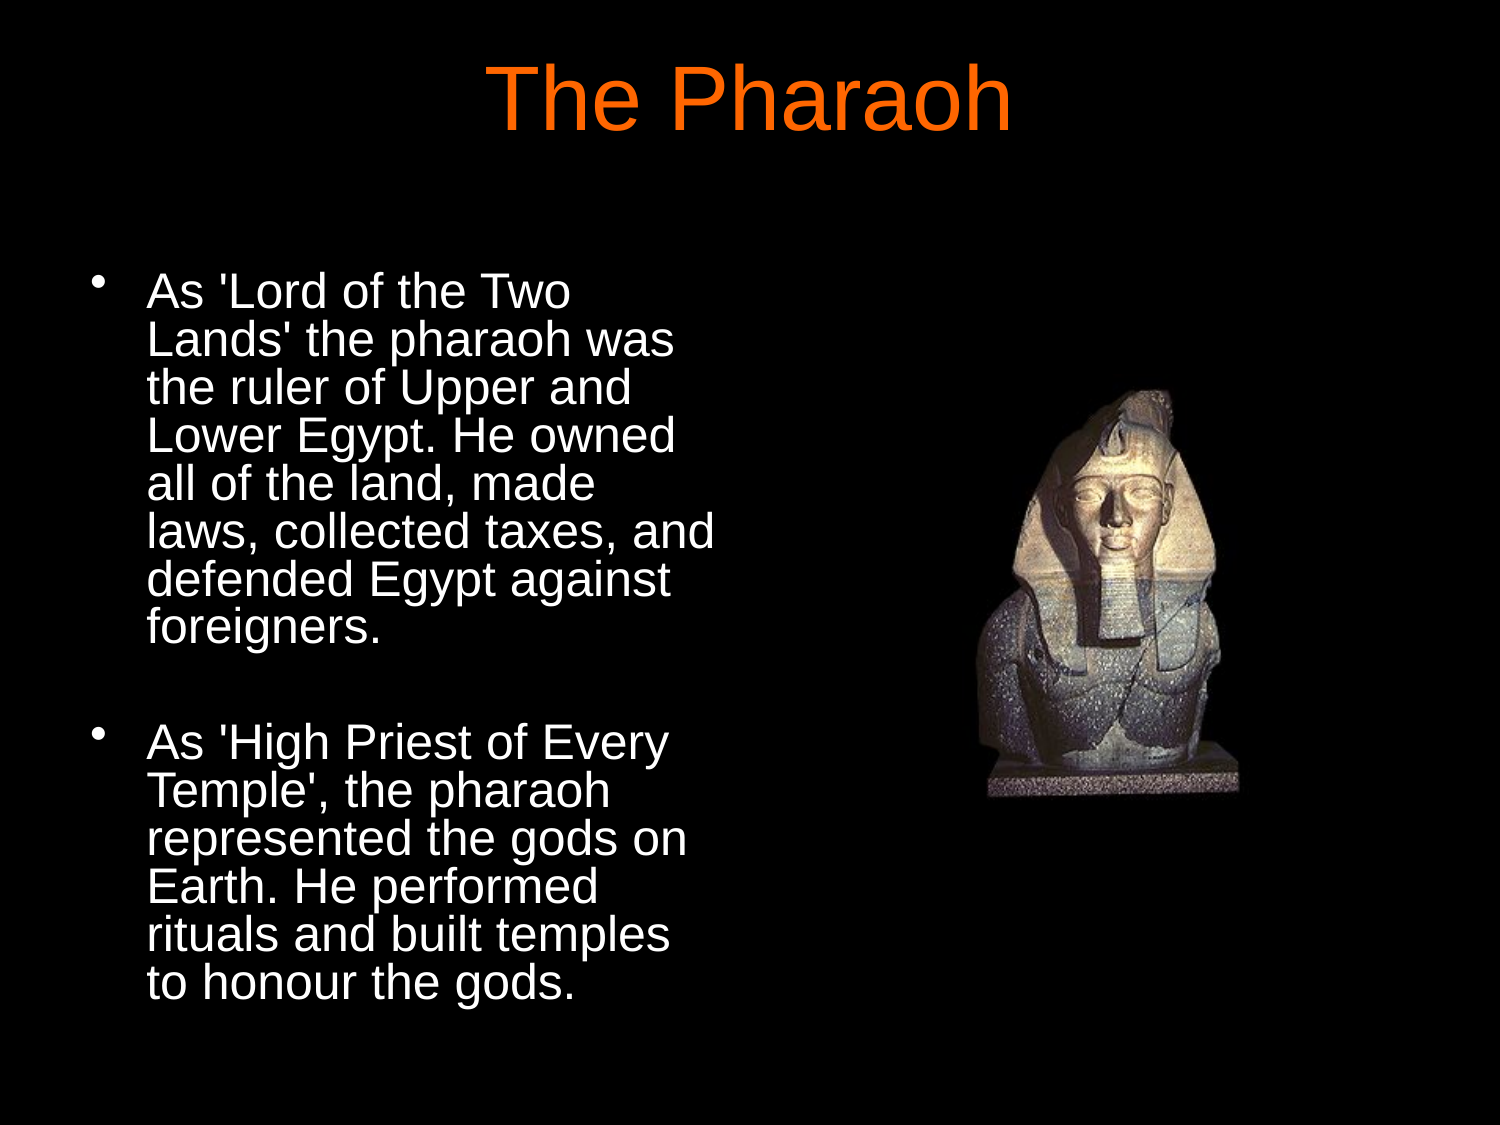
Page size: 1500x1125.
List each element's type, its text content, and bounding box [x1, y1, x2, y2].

title The Pharaoh [75, 0, 1425, 188]
list As 'Lord of the Two Lands' the pharaoh was the ruler of Upper and Lower Egypt. He owned all of the land, made laws, collected taxes, and defended Egypt against foreigners. As 'High Priest of Every Temple', the pharaoh represented the gods on Earth. He performed rituals and built temples to honour the gods. [75, 262, 738, 1110]
picture [962, 374, 1254, 813]
